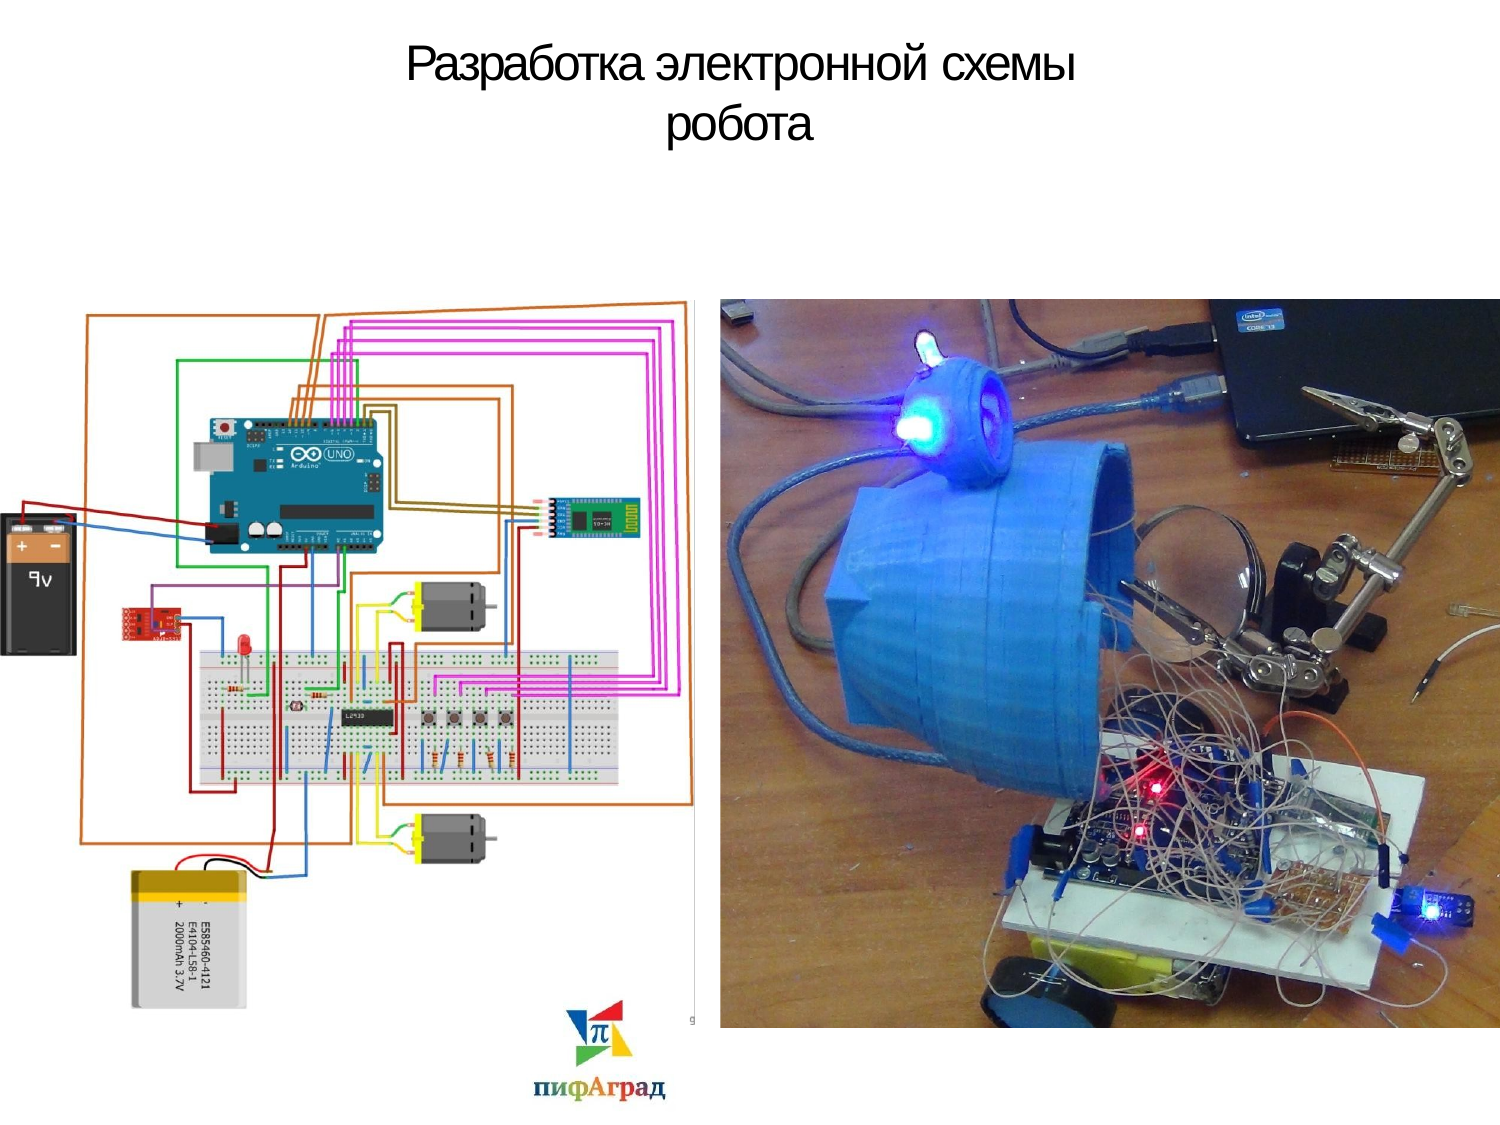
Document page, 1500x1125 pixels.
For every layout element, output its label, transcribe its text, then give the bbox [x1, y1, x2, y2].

text_box [720, 299, 1500, 1028]
title Разработка электронной схемы робота [403, 28, 1097, 219]
text_box [0, 299, 695, 1025]
text_box [501, 987, 690, 1125]
